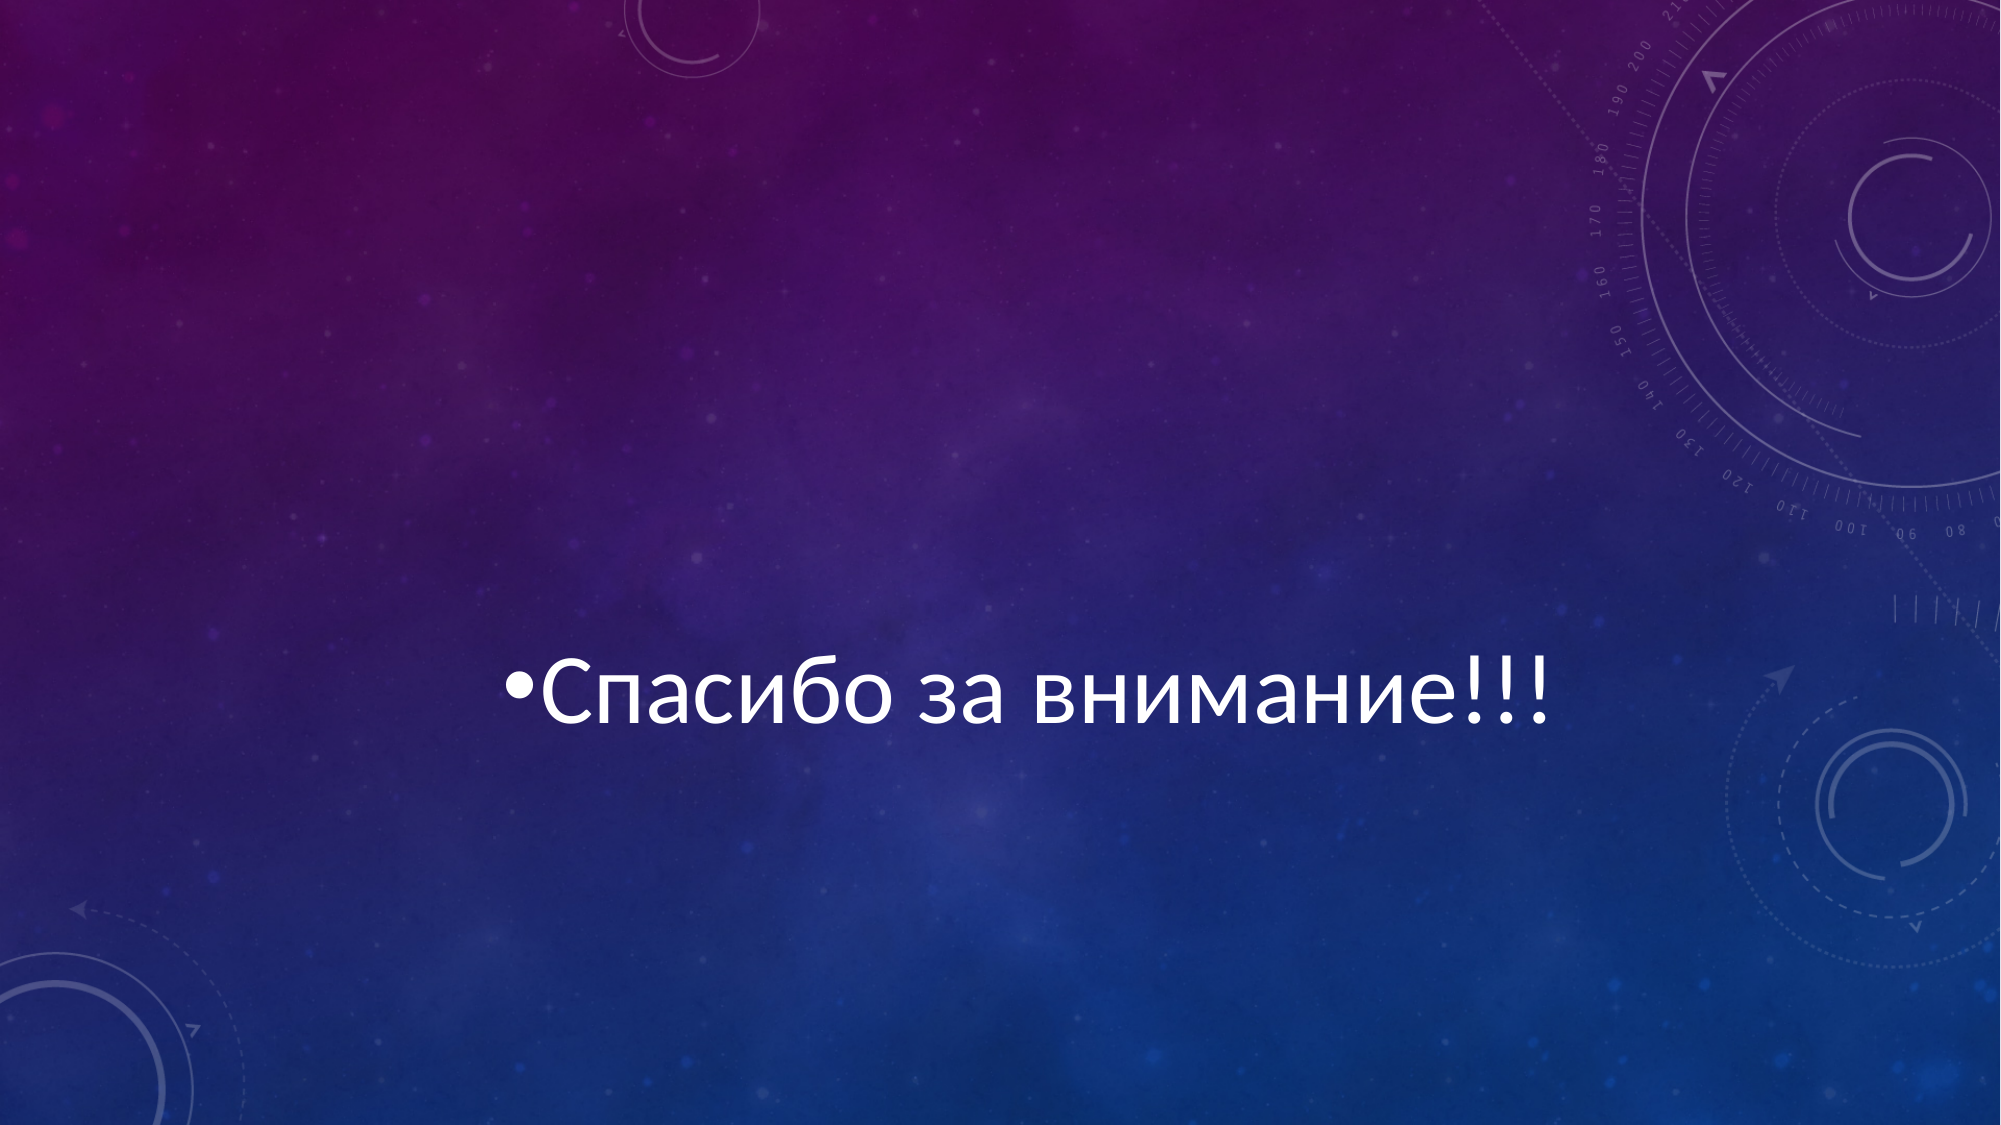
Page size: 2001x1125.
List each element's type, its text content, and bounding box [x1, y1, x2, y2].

picture [0, 0, 2001, 1125]
list Спасибо за внимание!!! [112, 351, 1775, 950]
